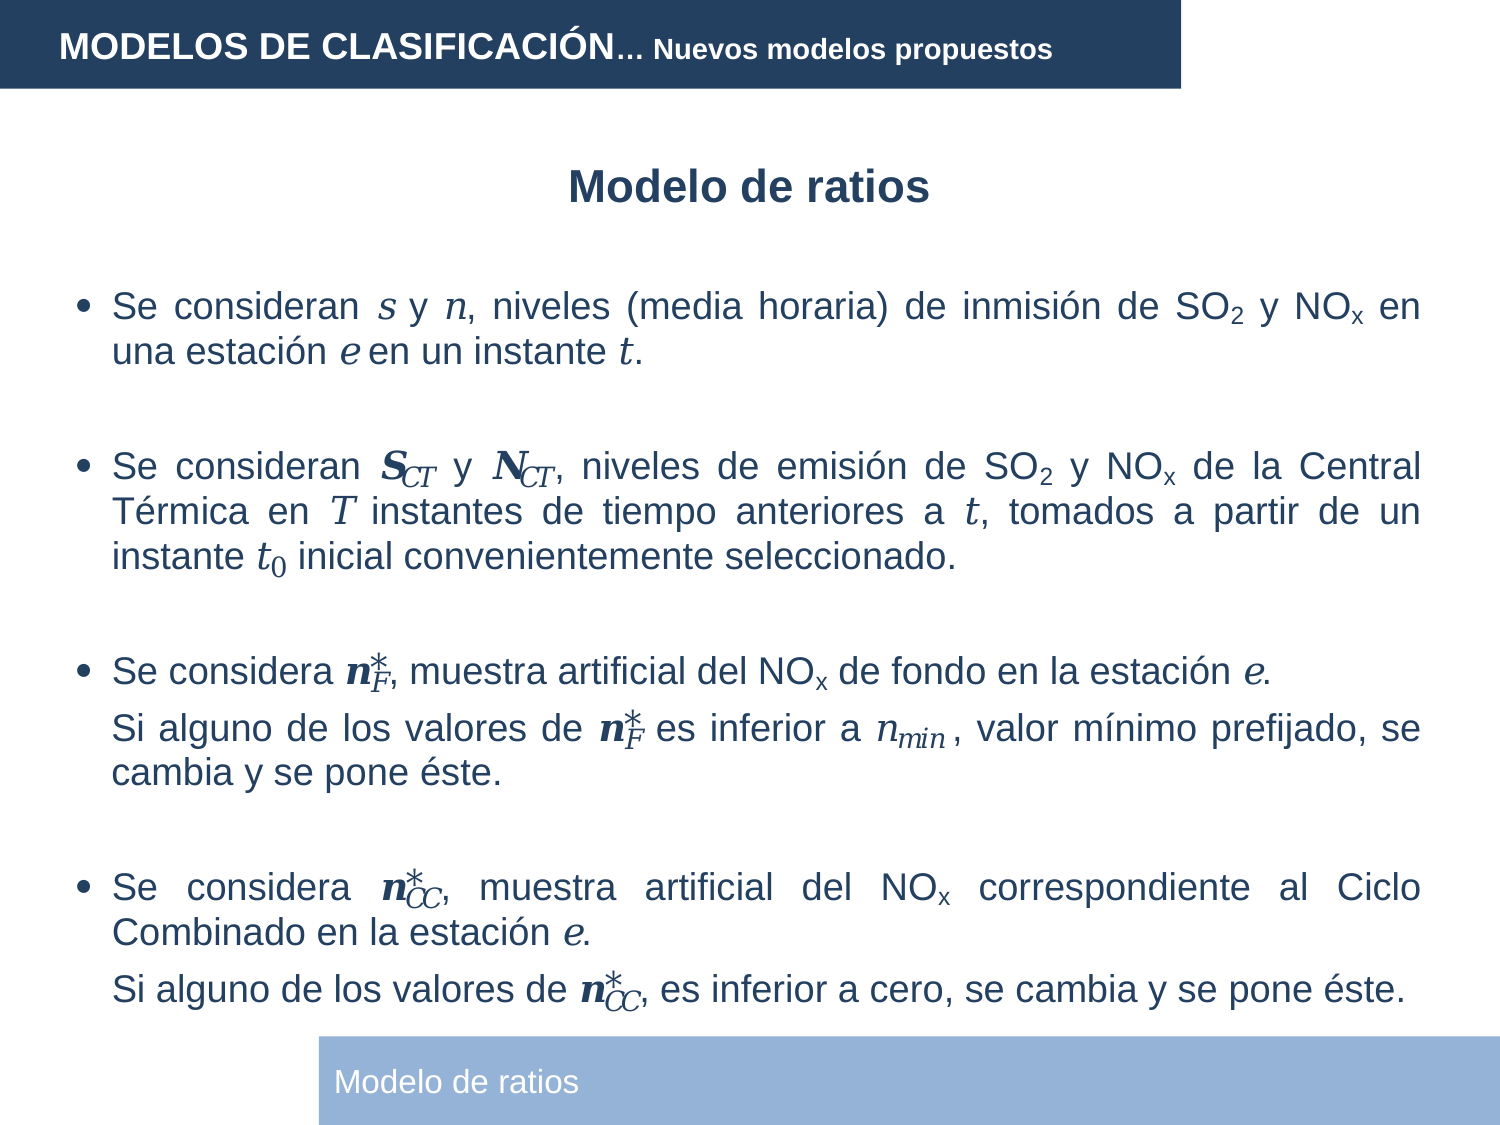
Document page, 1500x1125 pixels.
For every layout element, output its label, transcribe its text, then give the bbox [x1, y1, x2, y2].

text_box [77, 159, 1421, 1053]
list Modelo de ratios [318, 1036, 1500, 1125]
list MODELOS DE CLASIFICACIÓN… Nuevos modelos propuestos [0, 0, 1182, 89]
